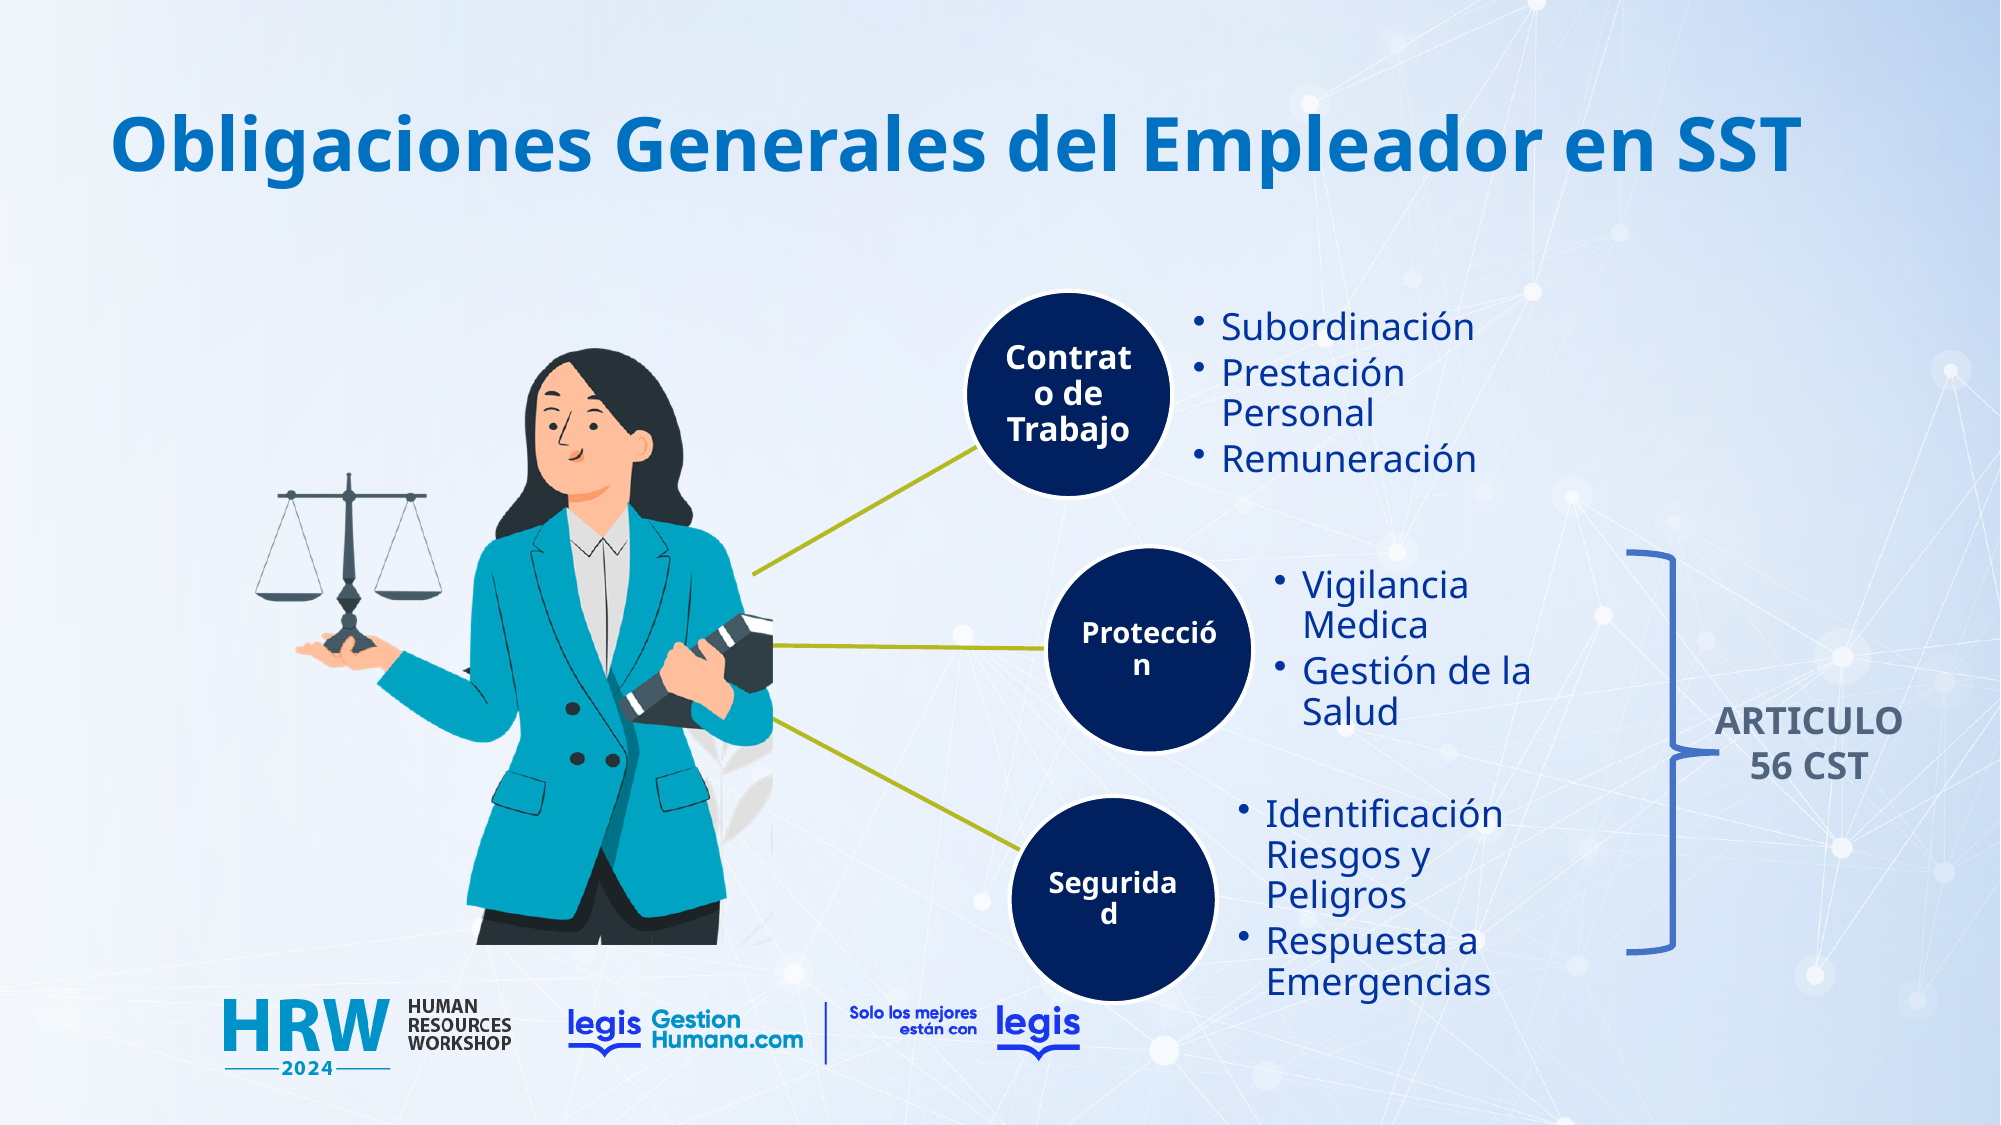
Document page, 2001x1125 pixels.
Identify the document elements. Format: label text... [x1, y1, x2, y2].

text_box [1665, 554, 1684, 950]
text_box ARTICULO 56 CST [1684, 689, 1935, 795]
picture [0, 0, 2000, 1125]
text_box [258, 284, 1665, 1004]
text_box Obligaciones Generales del Empleador en SST [0, 89, 1957, 194]
